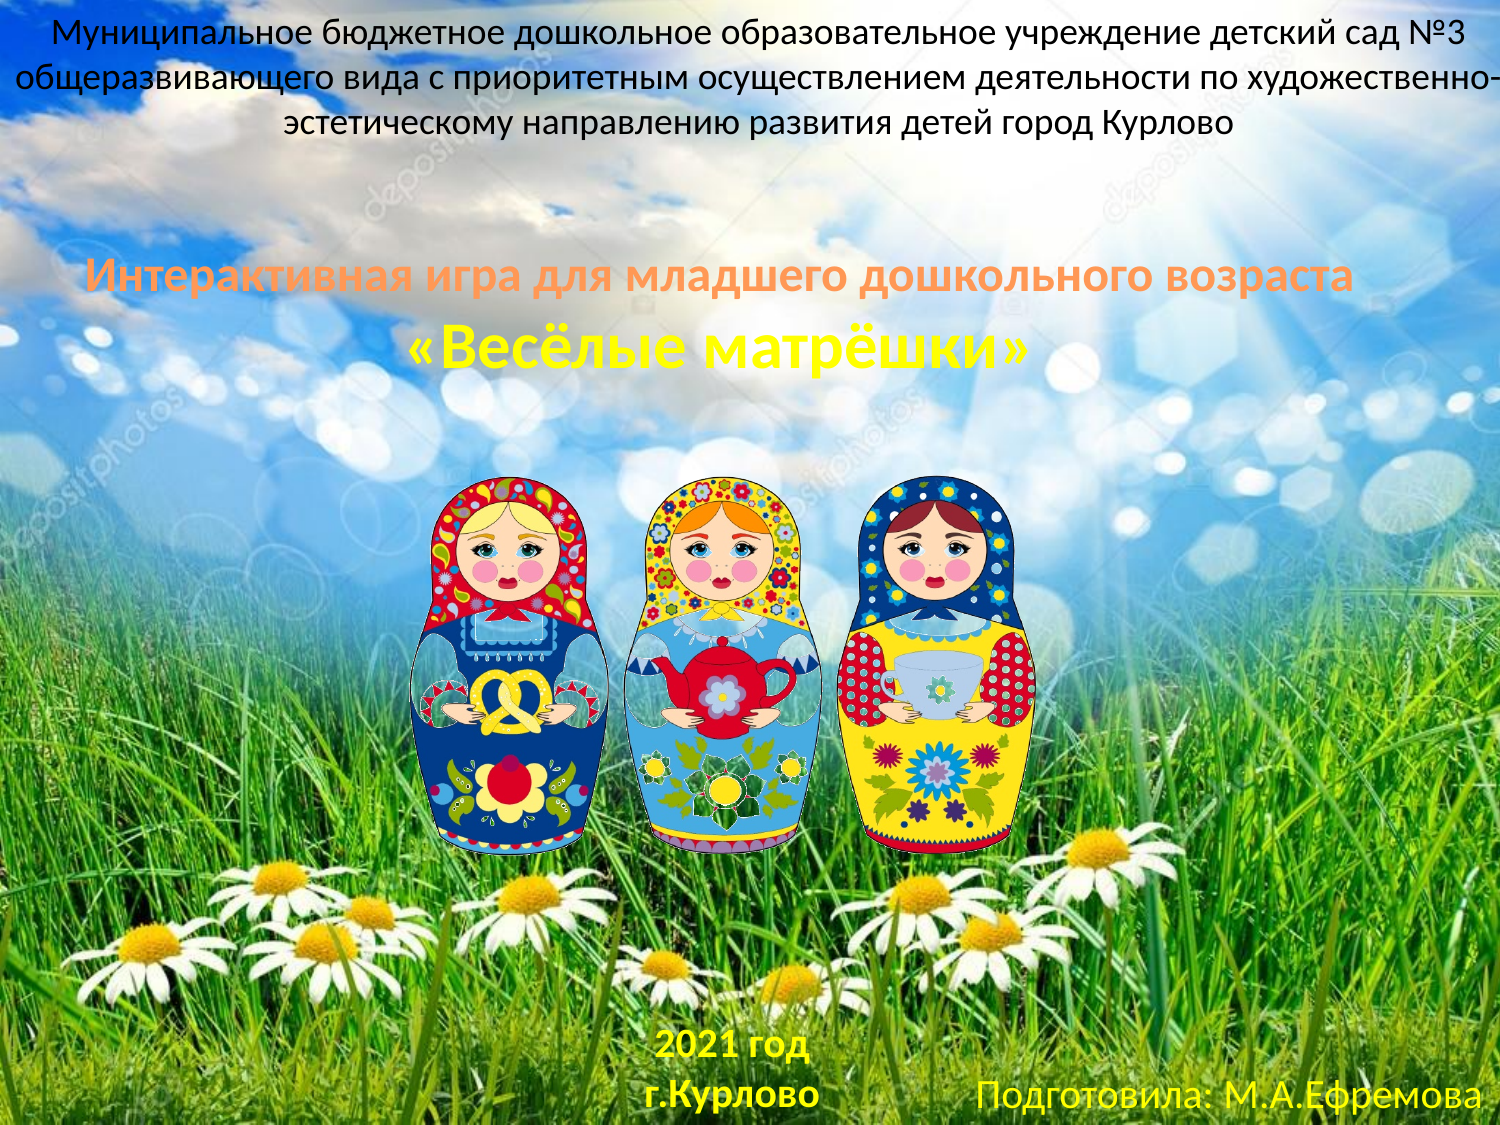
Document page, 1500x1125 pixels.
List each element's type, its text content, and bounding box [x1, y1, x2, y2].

text_box Интерактивная игра для младшего дошкольного возраста «Весёлые матрёшки» [27, 234, 1412, 390]
text_box Подготовила: М.А.Ефремова [960, 1059, 1498, 1125]
text_box 2021 год г.Курлово [584, 1008, 880, 1124]
text_box Муниципальное бюджетное дошкольное образовательное учреждение детский сад №3 общеразвивающего вида с приоритетным осуществлением деятельности по художественно-эстетическому направлению развития детей город Курлово [0, 0, 1500, 150]
picture [0, 150, 1500, 1125]
